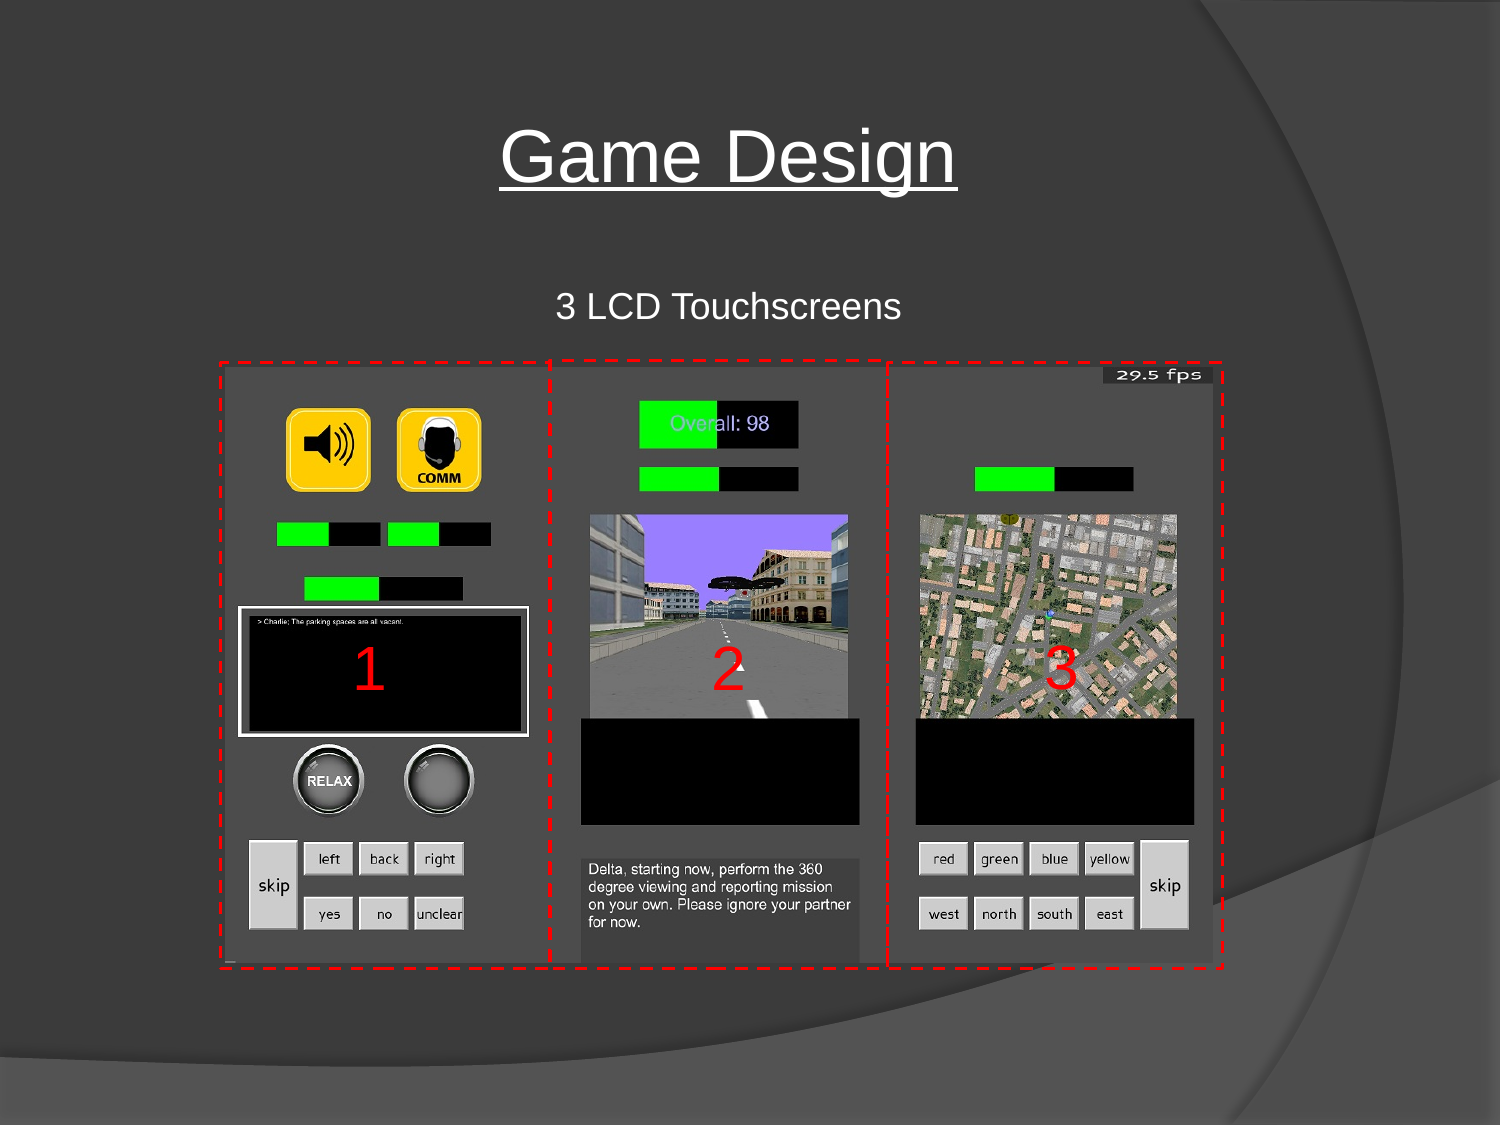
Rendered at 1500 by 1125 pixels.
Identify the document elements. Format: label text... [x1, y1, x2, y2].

text_box Game Design [287, 99, 1170, 205]
text_box 3 LCD Touchscreens [540, 274, 917, 335]
picture [224, 367, 1213, 963]
